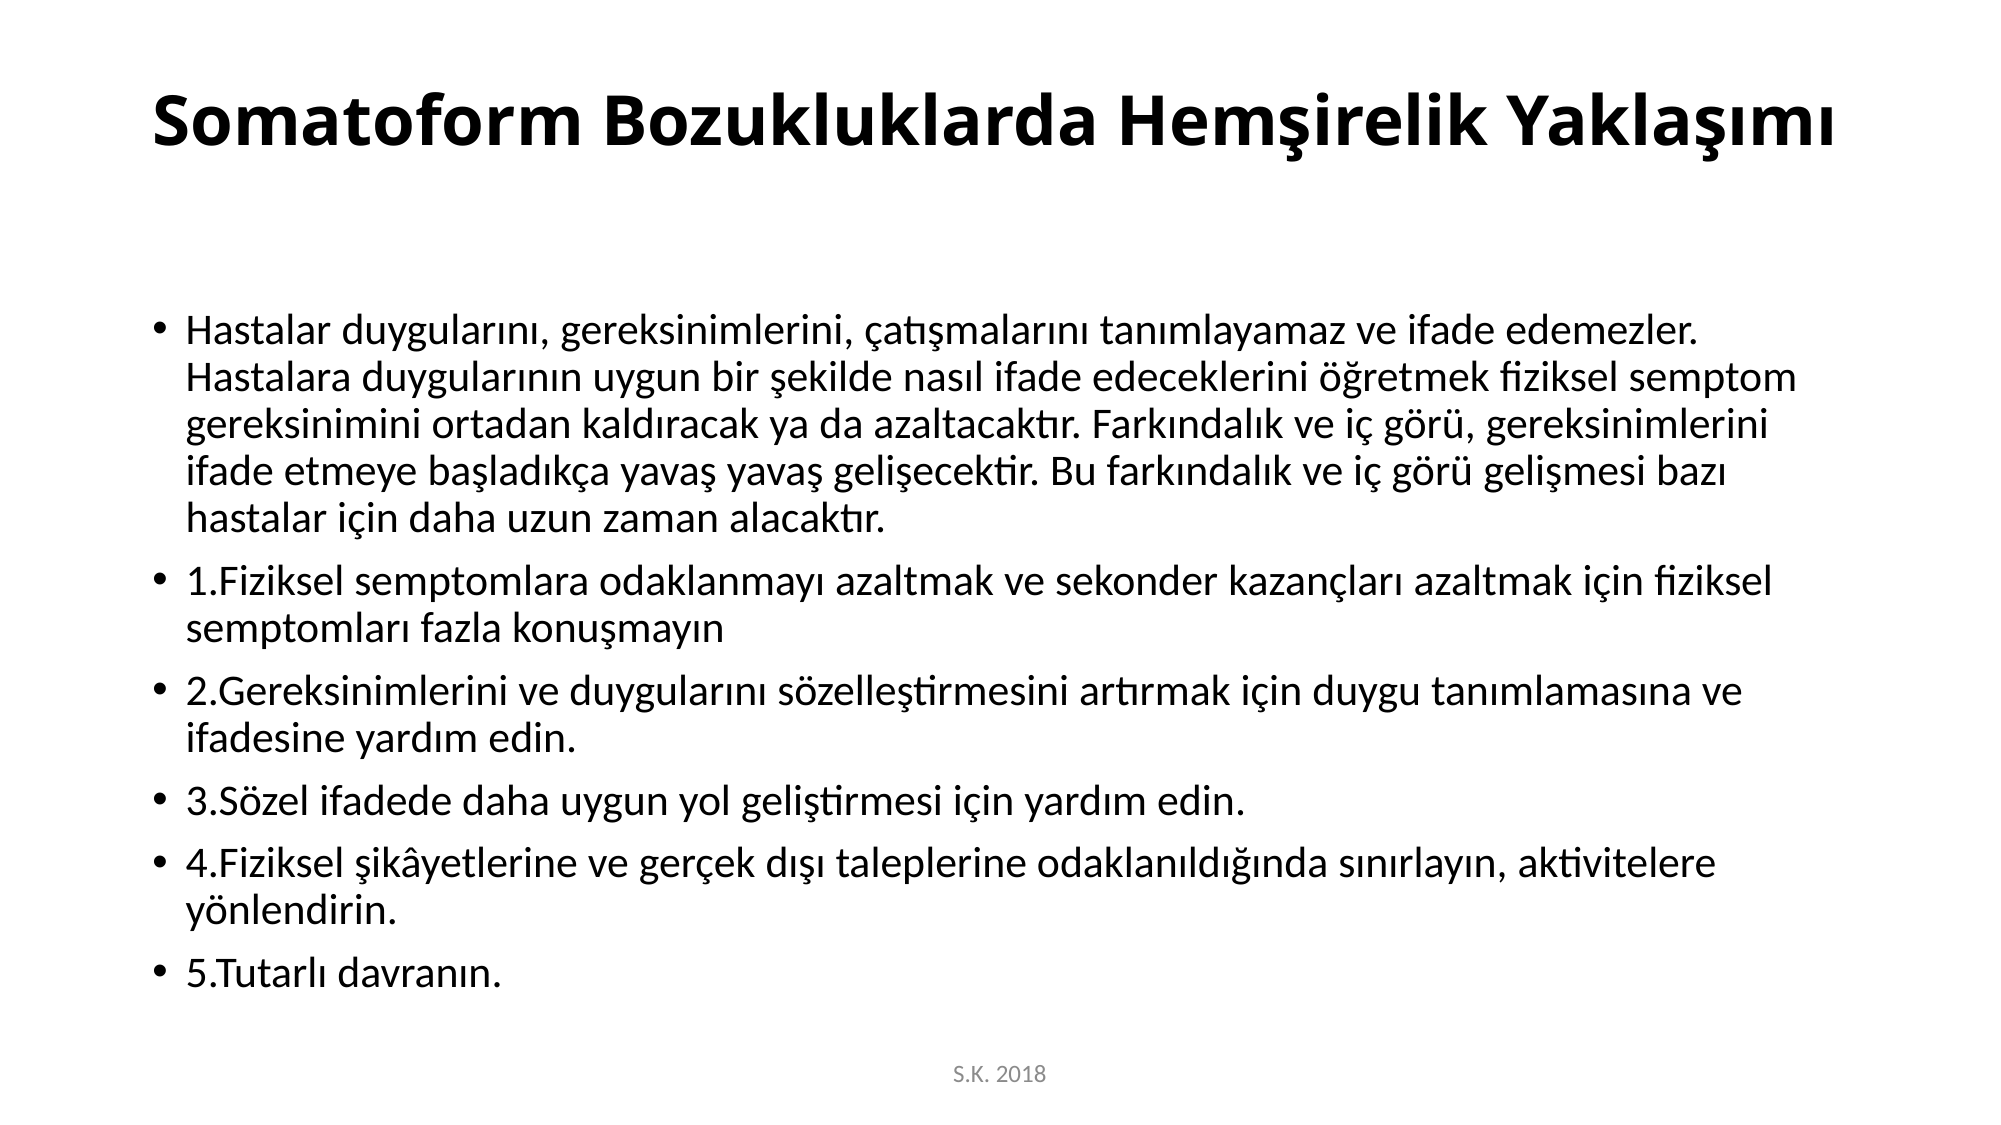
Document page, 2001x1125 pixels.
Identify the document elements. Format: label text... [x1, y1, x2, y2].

title Somatoform Bozukluklarda Hemşirelik Yaklaşımı [137, 59, 1863, 278]
footer S.K. 2018 [662, 1042, 1338, 1103]
list Hastalar duygularını, gereksinimlerini, çatışmalarını tanımlayamaz ve ifade edemezler. Hastalara duygularının uygun bir şekilde nasıl ifade edeceklerini öğretmek fiziksel semptom gereksinimini ortadan kaldıracak ya da azaltacaktır. Farkındalık ve iç görü, gereksinimlerini ifade etmeye başladıkça yavaş yavaş gelişecektir. Bu farkındalık ve iç görü gelişmesi bazı hastalar için daha uzun zaman alacaktır. 1.Fiziksel semptomlara odaklanmayı azaltmak ve sekonder kazançları azaltmak için fiziksel semptomları fazla konuşmayın 2.Gereksinimlerini ve duygularını sözelleştirmesini artırmak için duygu tanımlamasına ve ifadesine yardım edin. 3.Sözel ifadede daha uygun yol geliştirmesi için yardım edin. 4.Fiziksel şikâyetlerine ve gerçek dışı taleplerine odaklanıldığında sınırlayın, aktivitelere yönlendirin. 5.Tutarlı davranın. [137, 299, 1863, 1014]
